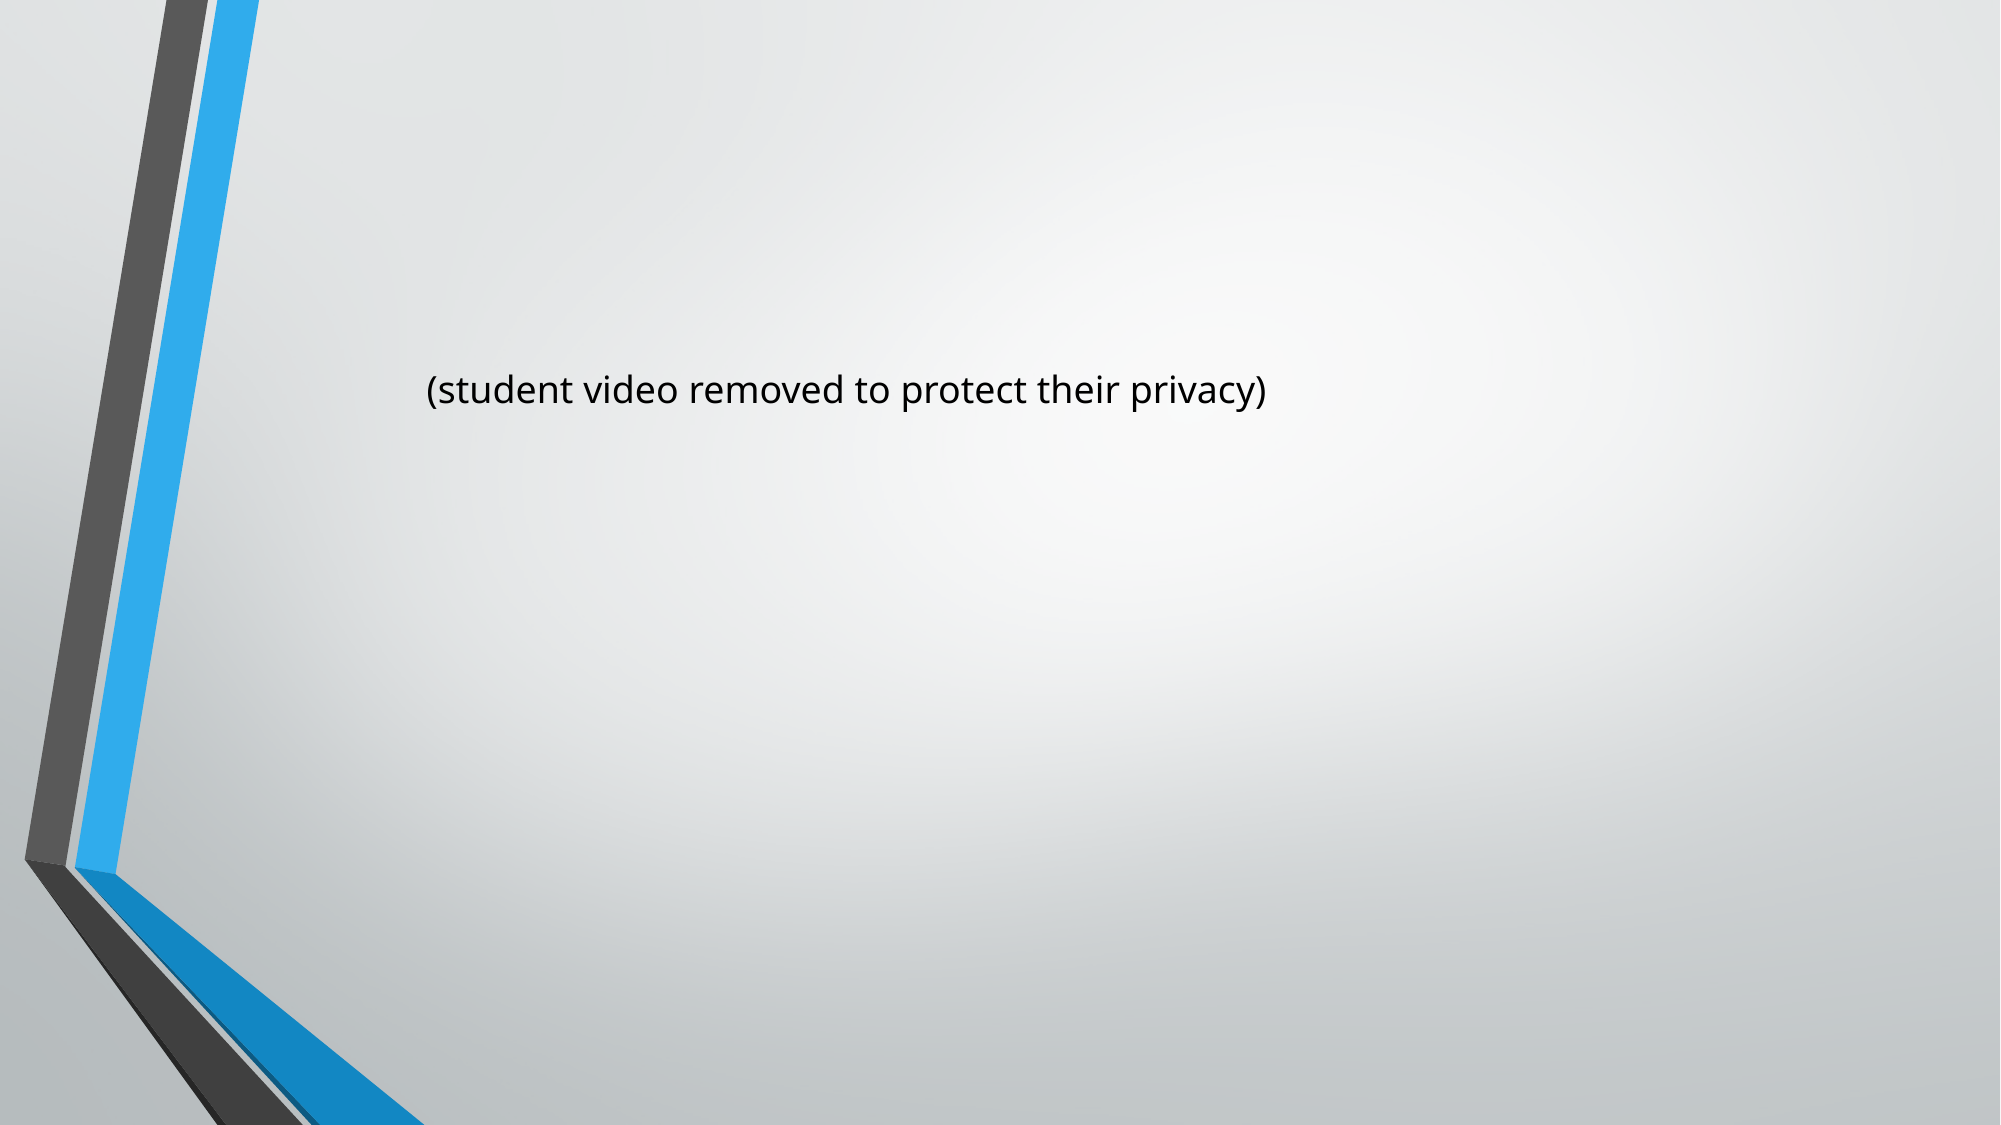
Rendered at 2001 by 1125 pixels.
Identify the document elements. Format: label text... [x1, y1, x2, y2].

text_box (student video removed to protect their privacy) [411, 359, 1376, 419]
